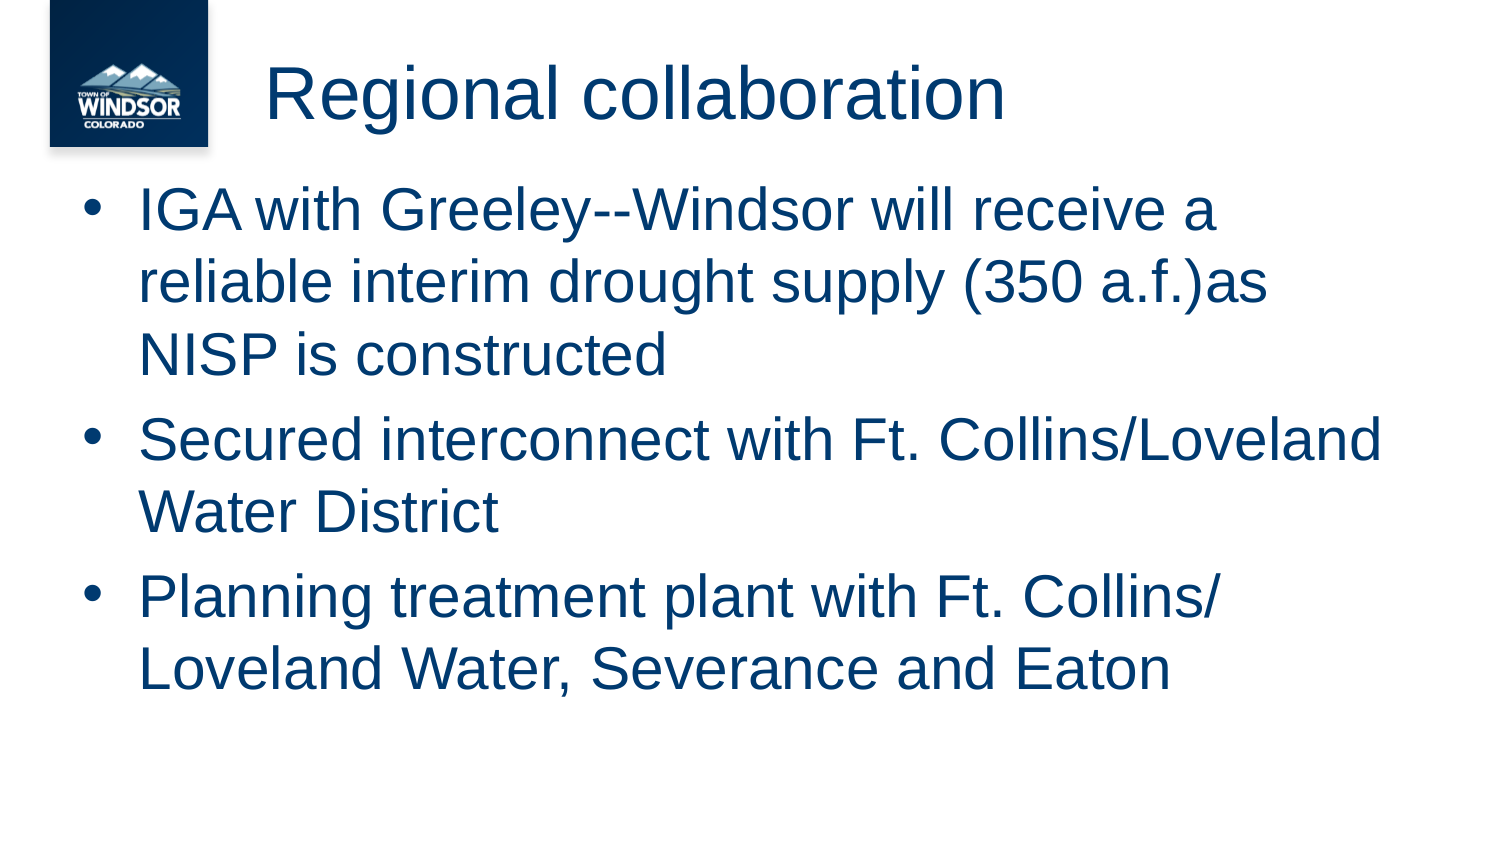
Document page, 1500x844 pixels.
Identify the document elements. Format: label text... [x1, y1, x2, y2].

list IGA with Greeley--Windsor will receive a reliable interim drought supply (350 a.f.)as NISP is constructed Secured interconnect with Ft. Collins/Loveland Water District Planning treatment plant with Ft. Collins/ Loveland Water, Severance and Eaton [67, 162, 1433, 793]
picture [60, 46, 198, 146]
title Regional collaboration [249, 33, 1425, 146]
